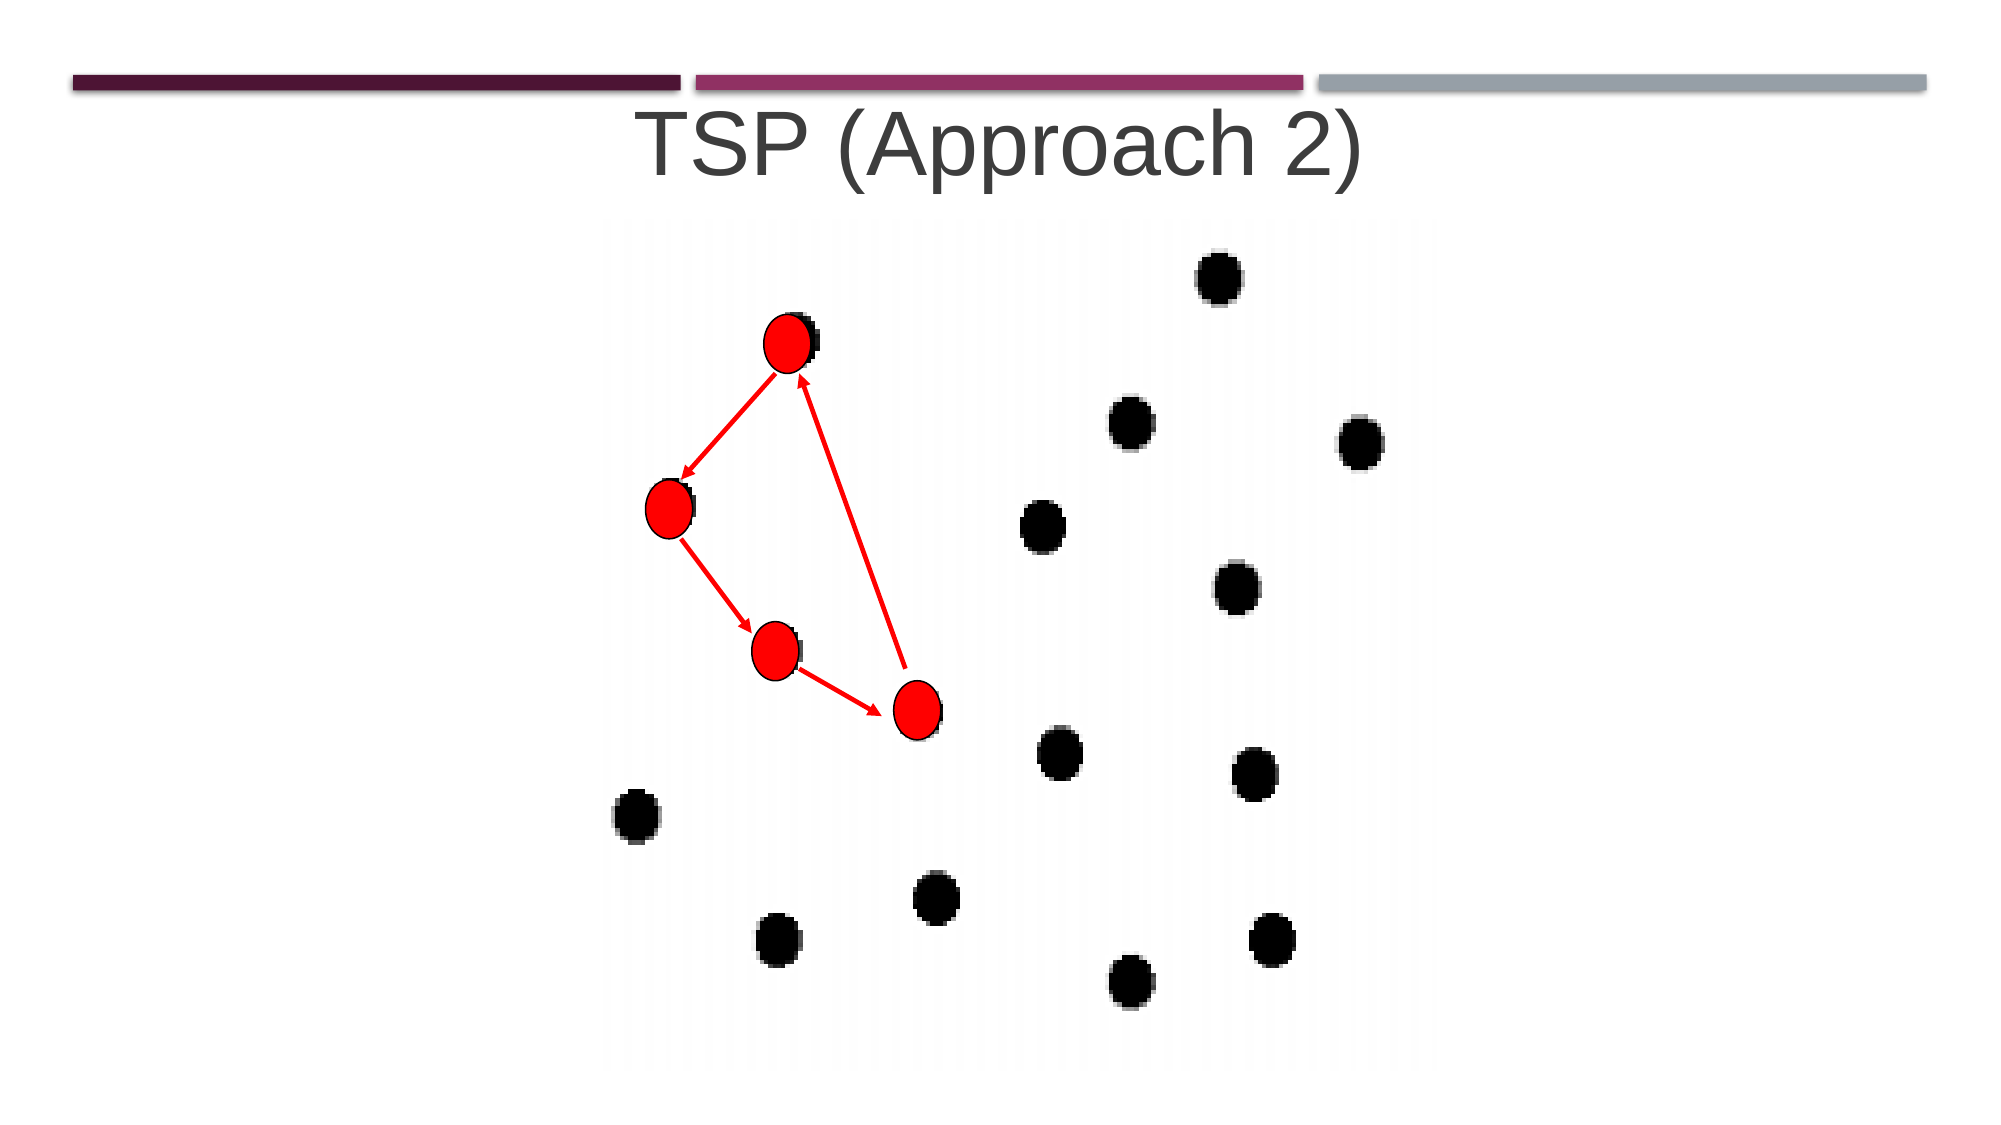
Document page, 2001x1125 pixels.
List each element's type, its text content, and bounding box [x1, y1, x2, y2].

text_box TSP (Approach 2) [324, 45, 1675, 233]
picture [585, 219, 1438, 1071]
